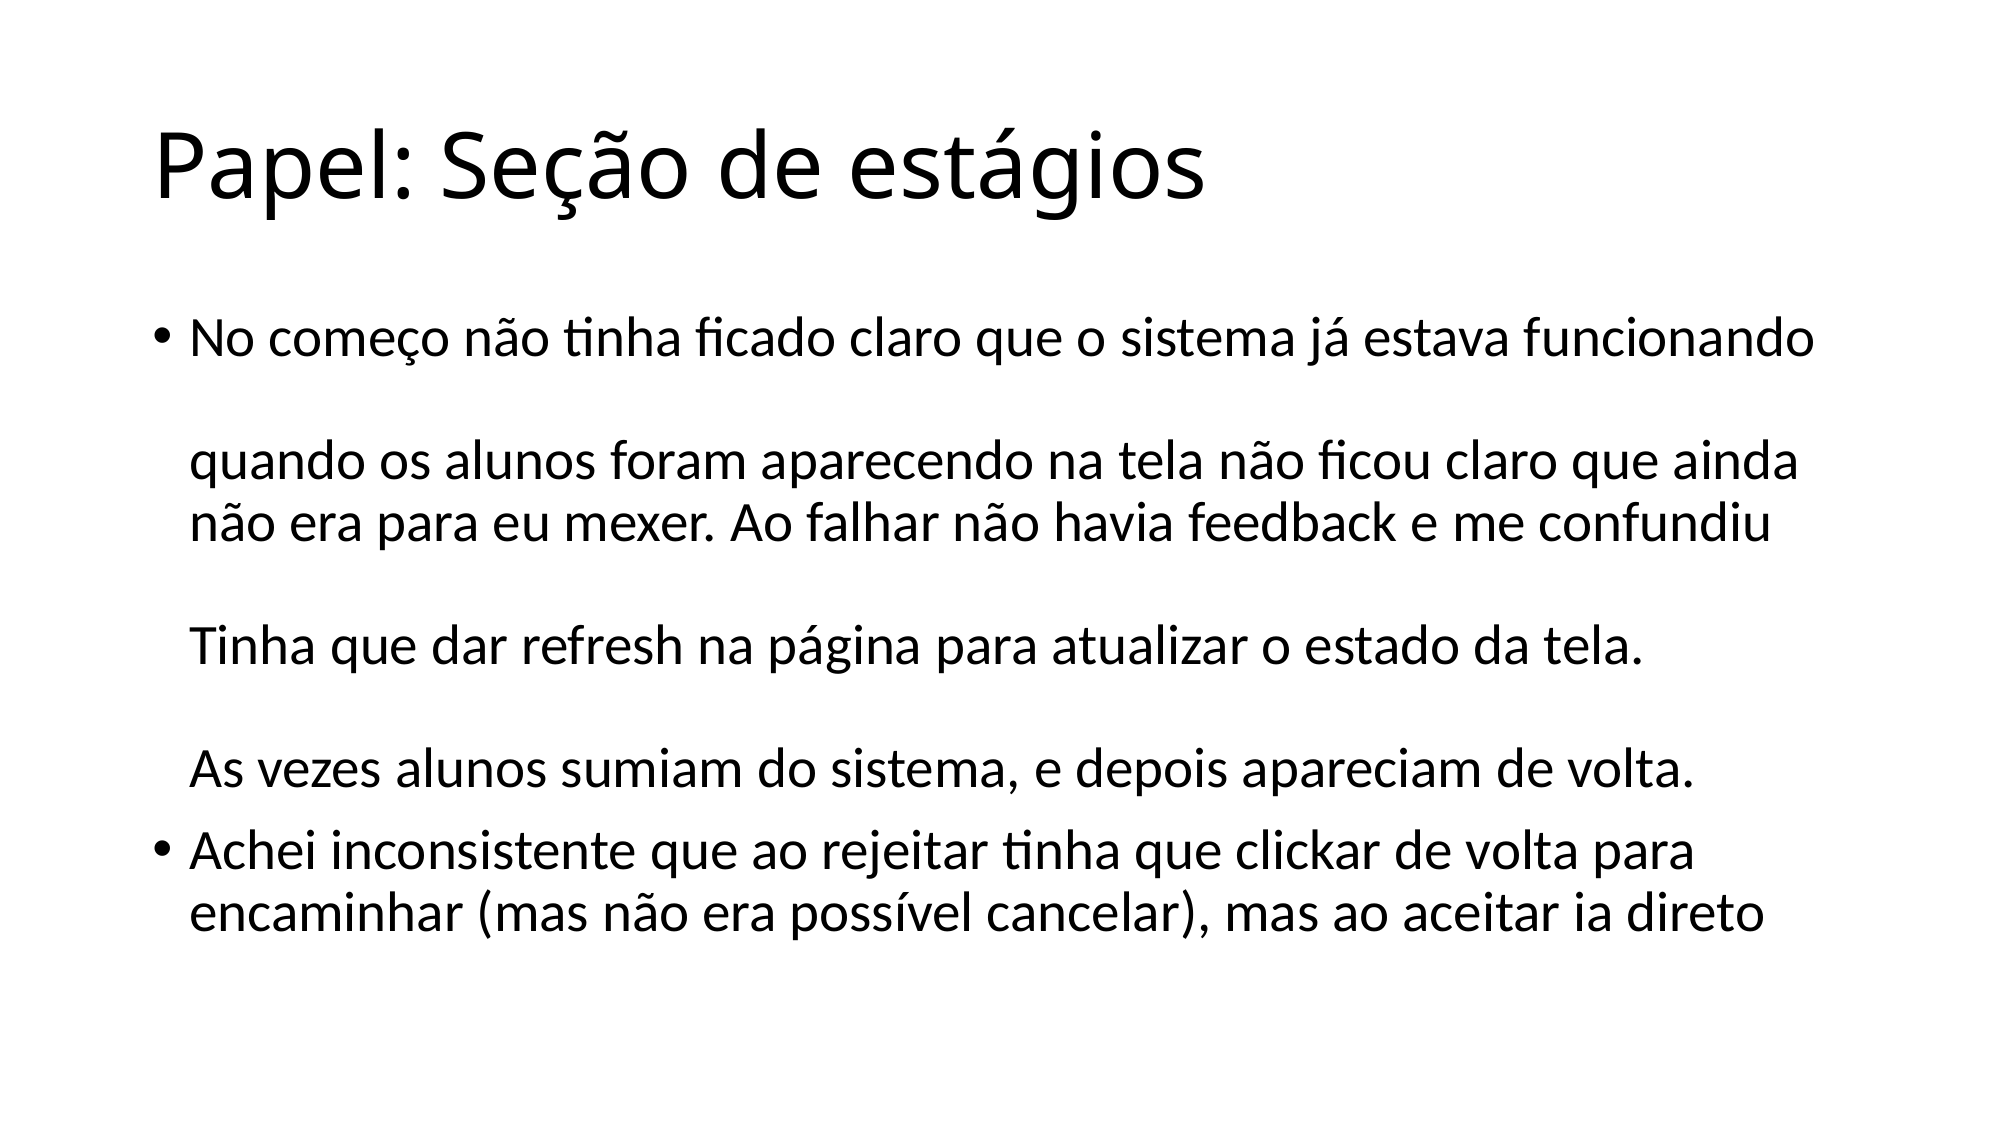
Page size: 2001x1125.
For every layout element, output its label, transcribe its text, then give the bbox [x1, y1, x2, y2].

title Papel: Seção de estágios [137, 59, 1863, 278]
list No começo não tinha ficado claro que o sistema já estava funcionando quando os alunos foram aparecendo na tela não ficou claro que ainda não era para eu mexer. Ao falhar não havia feedback e me confundiu Tinha que dar refresh na página para atualizar o estado da tela. As vezes alunos sumiam do sistema, e depois apareciam de volta. Achei inconsistente que ao rejeitar tinha que clickar de volta para encaminhar (mas não era possível cancelar), mas ao aceitar ia direto [137, 299, 1863, 1014]
